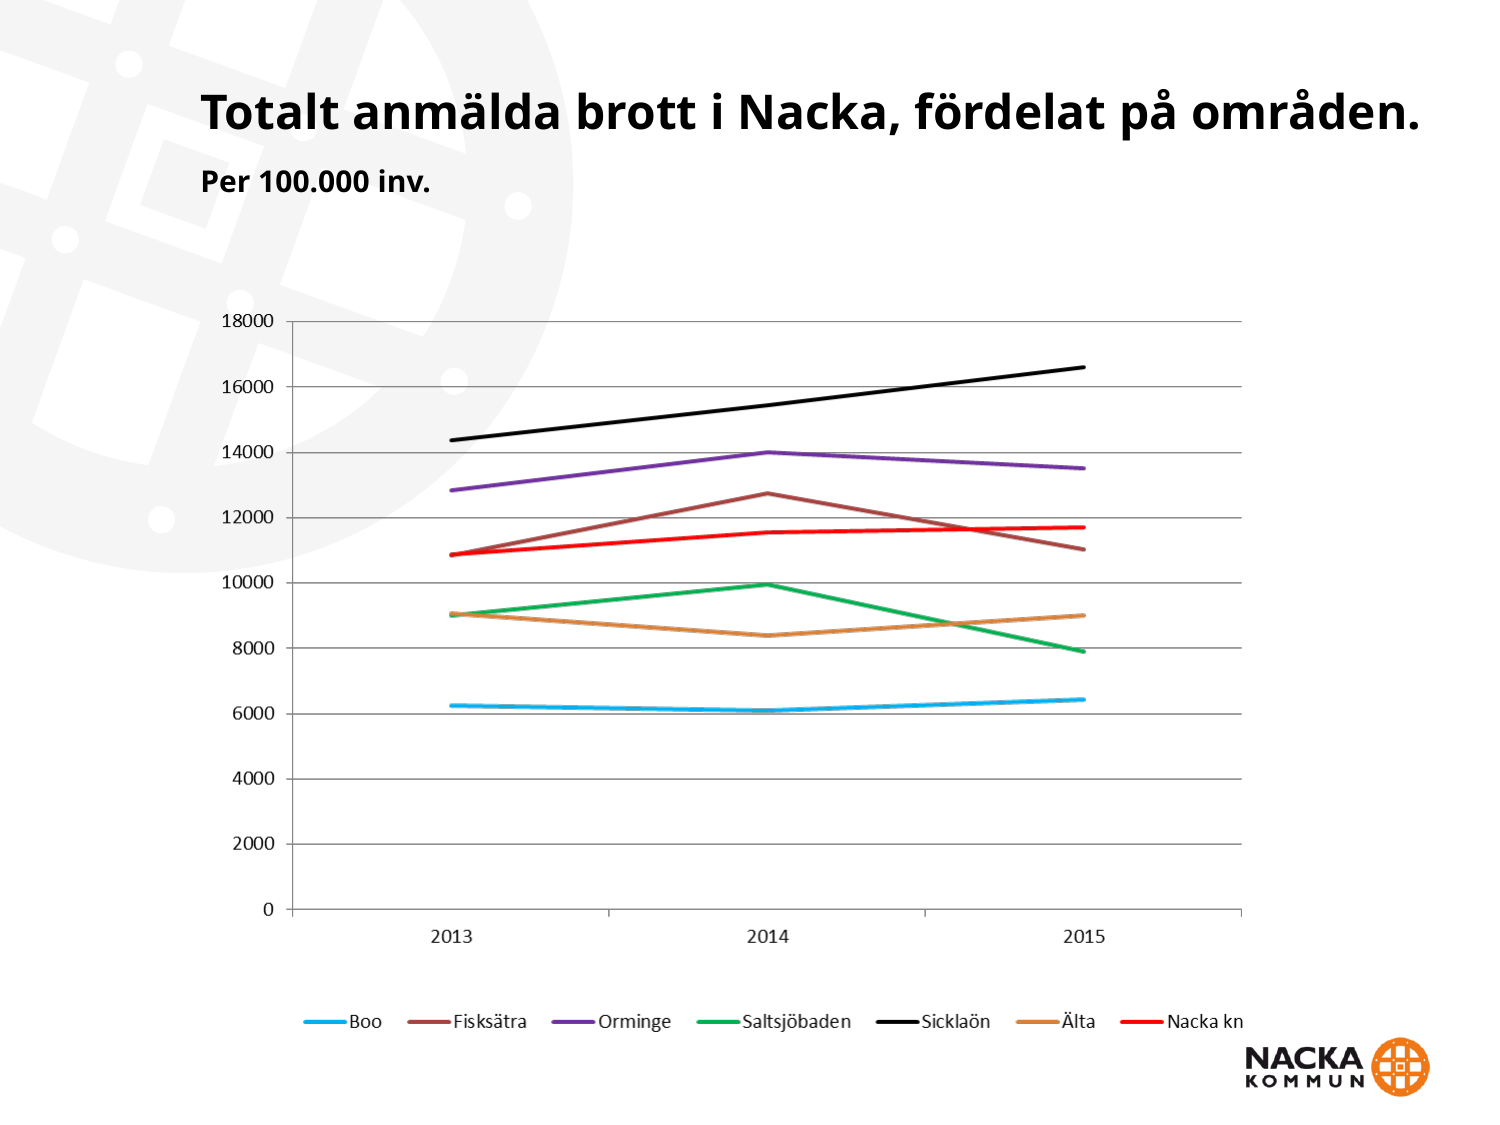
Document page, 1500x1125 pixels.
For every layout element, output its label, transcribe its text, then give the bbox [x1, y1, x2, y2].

title Totalt anmälda brott i Nacka, fördelat på områden. Per 100.000 inv. [185, 45, 1459, 233]
picture [0, 0, 1441, 1118]
